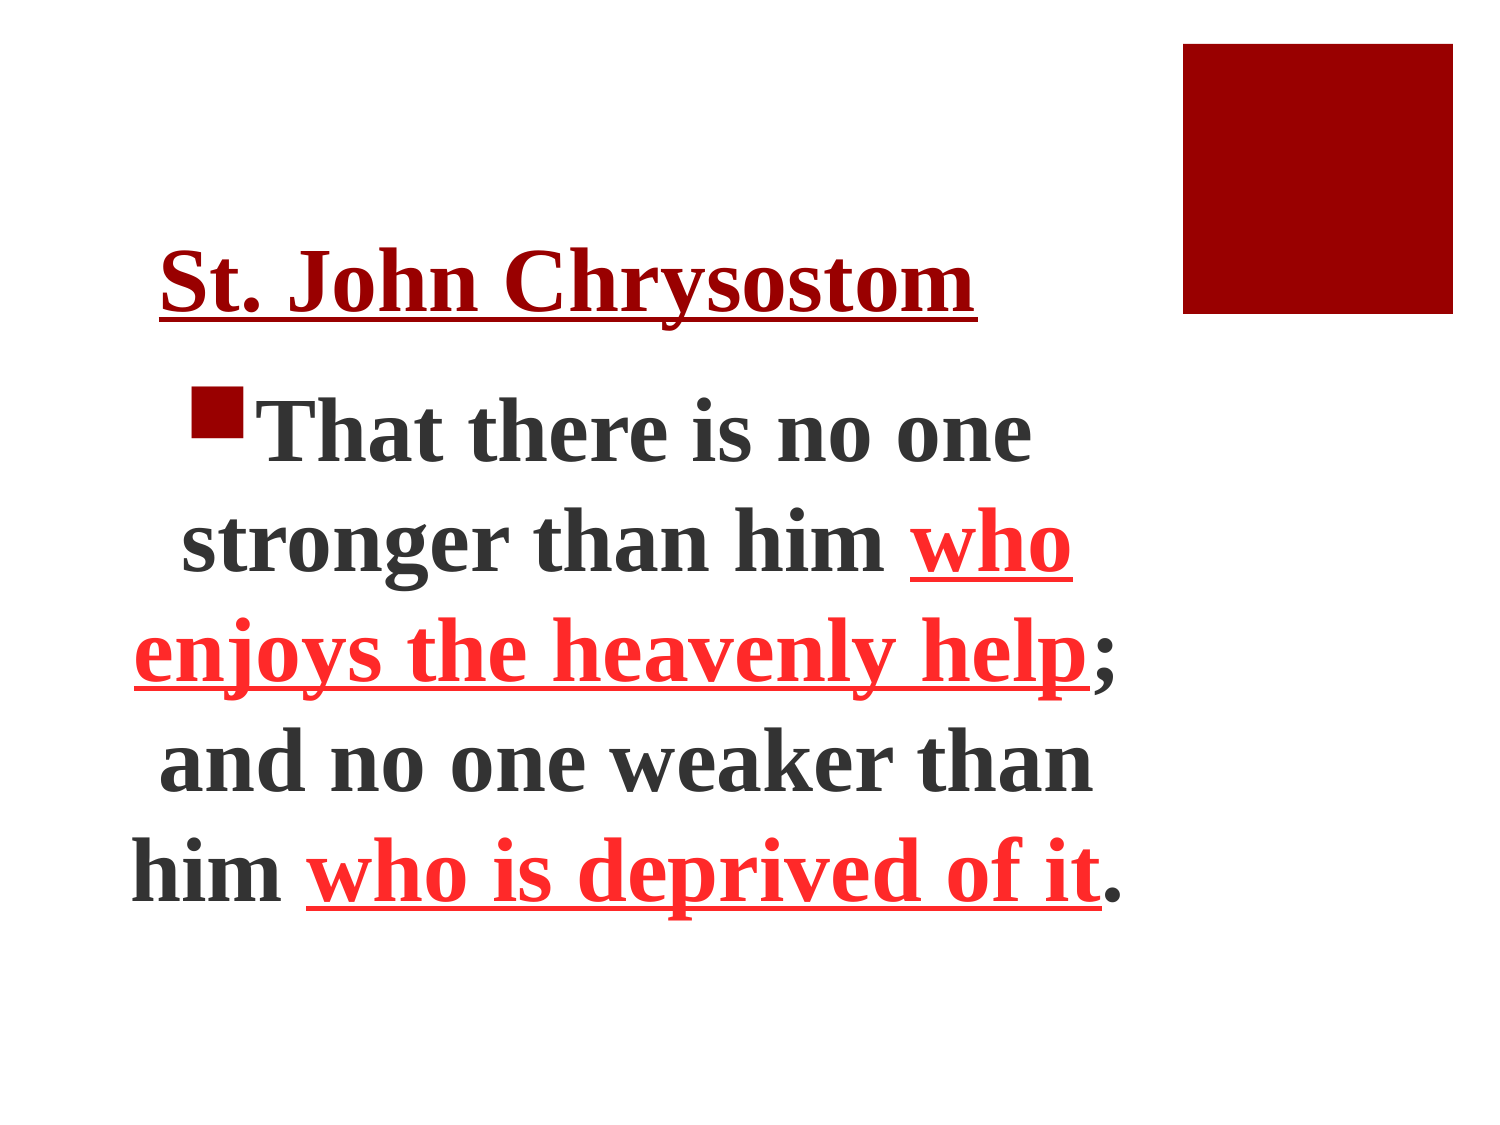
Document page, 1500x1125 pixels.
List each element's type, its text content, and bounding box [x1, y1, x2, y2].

list That there is no one stronger than him who enjoys the heavenly help; and no one weaker than him who is deprived of it. [75, 362, 1143, 1005]
title St. John Chrysostom [75, 149, 1143, 338]
